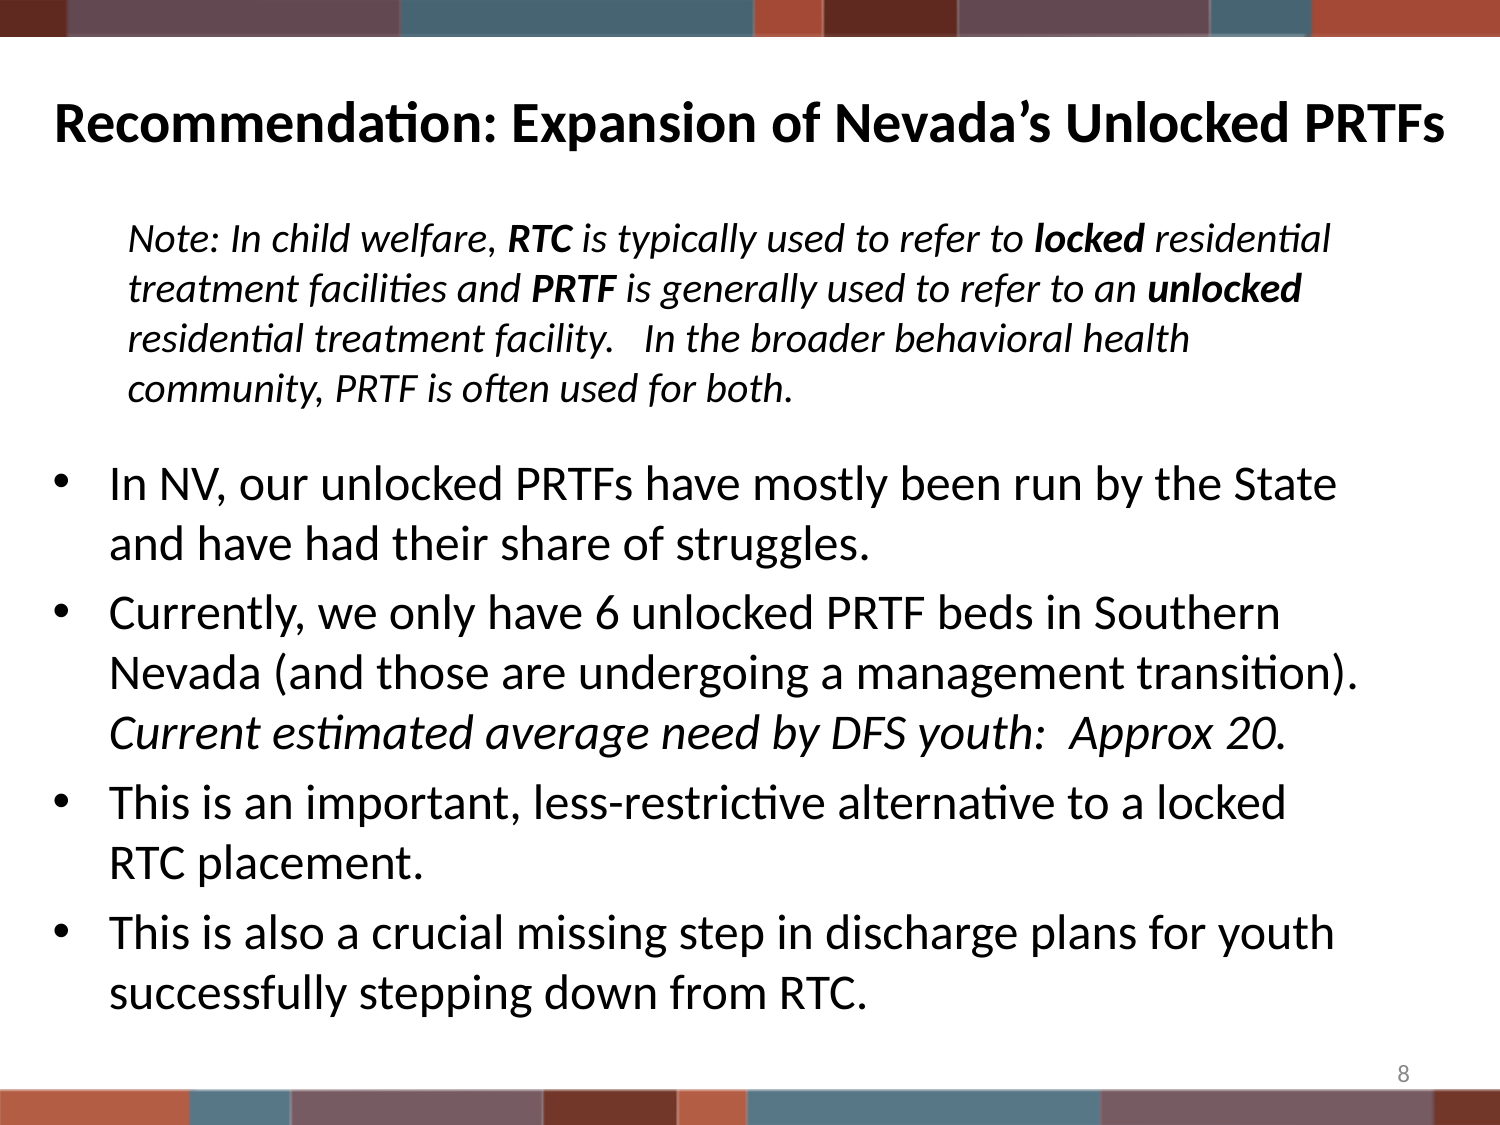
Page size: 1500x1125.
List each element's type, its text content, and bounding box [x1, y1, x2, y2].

picture [0, 1089, 1500, 1125]
picture [0, 0, 1500, 37]
list Note: In child welfare, RTC is typically used to refer to locked residential treatment facilities and PRTF is generally used to refer to an unlocked residential treatment facility. In the broader behavioral health community, PRTF is often used for both. In NV, our unlocked PRTFs have mostly been run by the State and have had their share of struggles. Currently, we only have 6 unlocked PRTF beds in Southern Nevada (and those are undergoing a management transition). Current estimated average need by DFS youth: Approx 20. This is an important, less-restrictive alternative to a locked RTC placement. This is also a crucial missing step in discharge plans for youth successfully stepping down from RTC. [37, 203, 1388, 1005]
slide_number 8 [1074, 1042, 1425, 1088]
title Recommendation: Expansion of Nevada’s Unlocked PRTFs [12, 45, 1488, 213]
